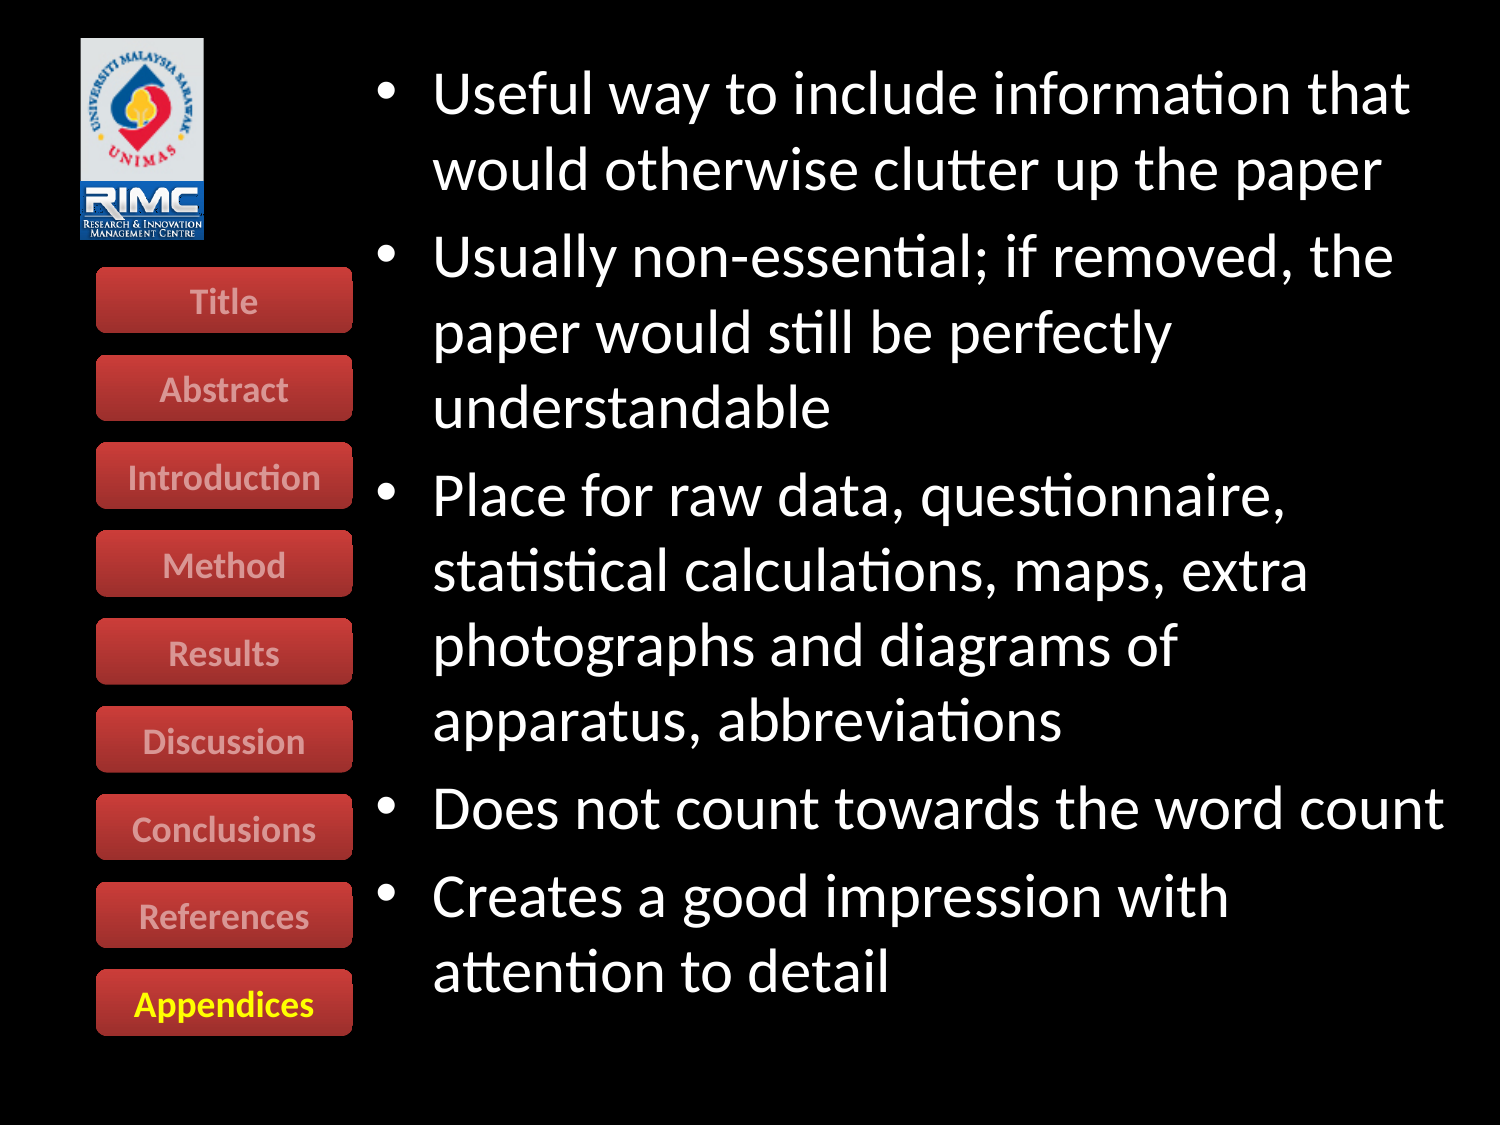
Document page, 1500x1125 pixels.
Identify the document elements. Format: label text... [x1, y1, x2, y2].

text_box Abstract [95, 354, 353, 422]
text_box Results [95, 618, 353, 685]
text_box Introduction [95, 442, 353, 510]
list Useful way to include information that would otherwise clutter up the paper Usually non-essential; if removed, the paper would still be perfectly understandable Place for raw data, questionnaire, statistical calculations, maps, extra photographs and diagrams of apparatus, abbreviations Does not count towards the word count Creates a good impression with attention to detail [360, 44, 1467, 1095]
picture [80, 38, 204, 240]
text_box Discussion [95, 705, 353, 773]
text_box References [95, 881, 353, 949]
text_box Method [95, 530, 353, 597]
text_box Appendices [95, 969, 353, 1037]
text_box Conclusions [95, 793, 353, 861]
text_box Title [95, 266, 353, 334]
